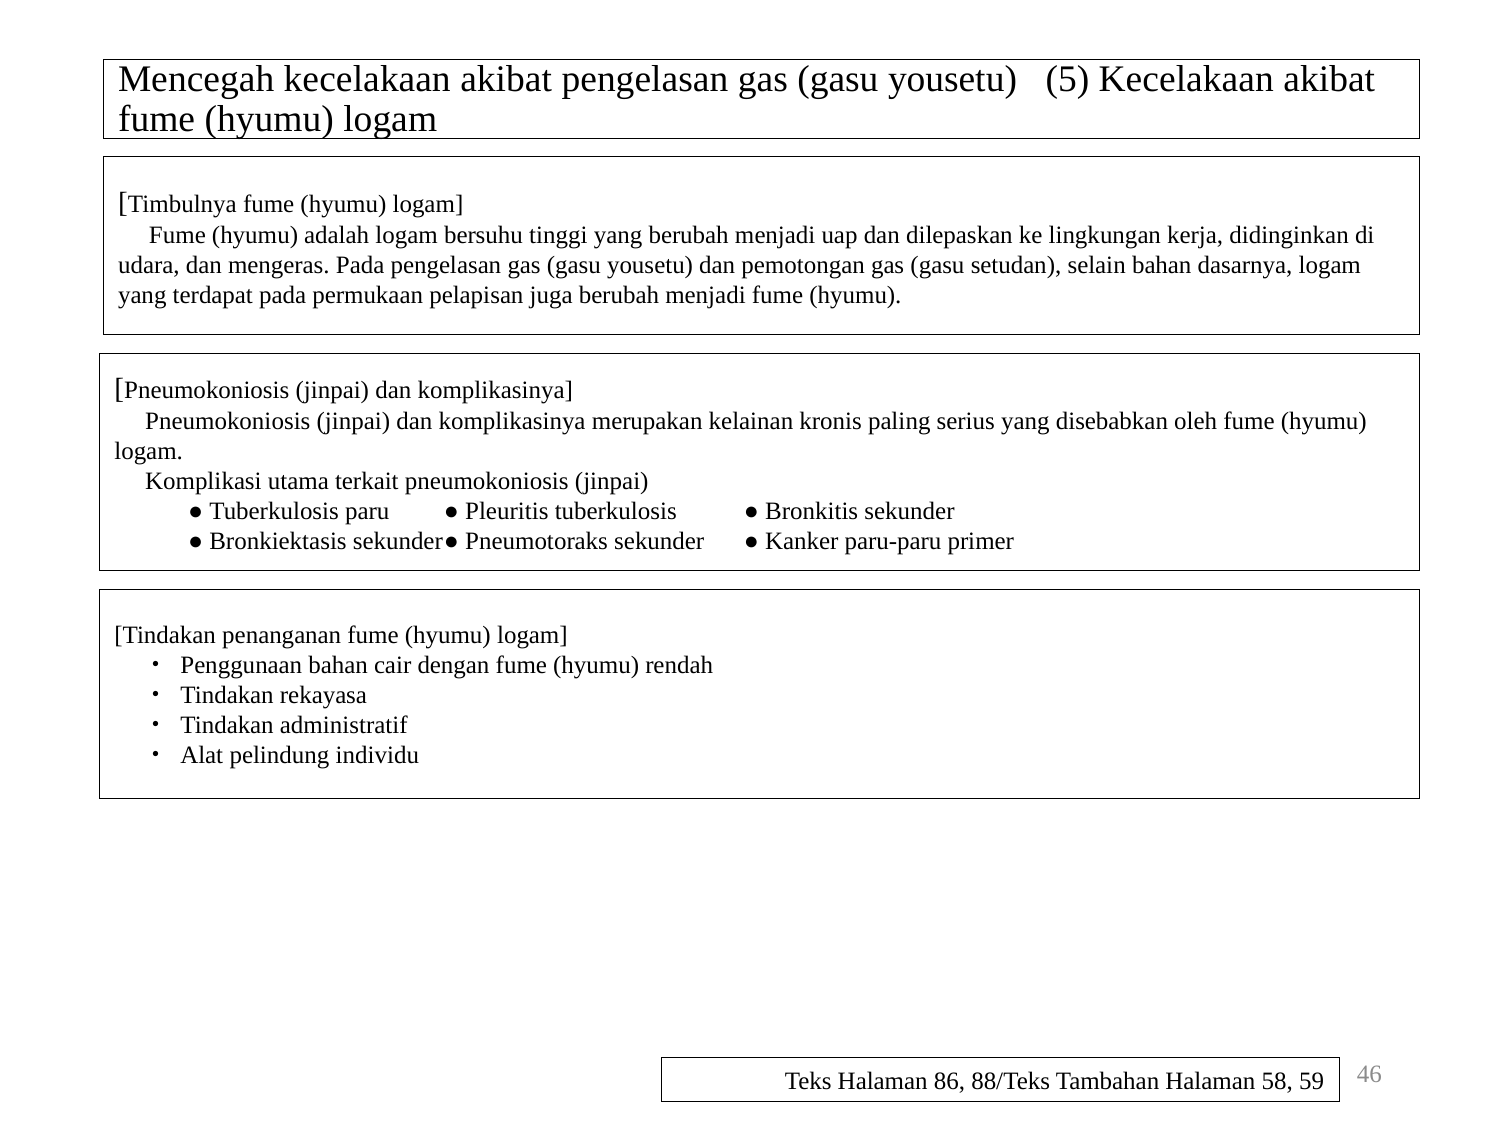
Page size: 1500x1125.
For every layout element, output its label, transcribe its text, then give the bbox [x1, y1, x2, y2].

slide_number 46 [1059, 1042, 1397, 1103]
text_box [Tindakan penanganan fume (hyumu) logam] ・ Penggunaan bahan cair dengan fume (hyumu) rendah ・ Tindakan rekayasa ・ Tindakan administratif ・ Alat pelindung individu [99, 589, 1420, 799]
text_box Teks Halaman 86, 88/Teks Tambahan Halaman 58, 59 [661, 1057, 1059, 1102]
text_box [Pneumokoniosis (jinpai) dan komplikasinya] Pneumokoniosis (jinpai) dan komplikasinya merupakan kelainan kronis paling serius yang disebabkan oleh fume (hyumu) logam. Komplikasi utama terkait pneumokoniosis (jinpai) ● Tuberkulosis paru ● Pleuritis tuberkulosis ● Bronkitis sekunder ● Bronkiektasis sekunder ● Pneumotoraks sekunder ● Kanker paru-paru primer [99, 353, 1420, 571]
text_box [Timbulnya fume (hyumu) logam] Fume (hyumu) adalah logam bersuhu tinggi yang berubah menjadi uap dan dilepaskan ke lingkungan kerja, didinginkan di udara, dan mengeras. Pada pengelasan gas (gasu yousetu) dan pemotongan gas (gasu setudan), selain bahan dasarnya, logam yang terdapat pada permukaan pelapisan juga berubah menjadi fume (hyumu). [103, 156, 1420, 335]
title Mencegah kecelakaan akibat pengelasan gas (gasu yousetu) (5) Kecelakaan akibat fume (hyumu) logam [103, 59, 1420, 139]
